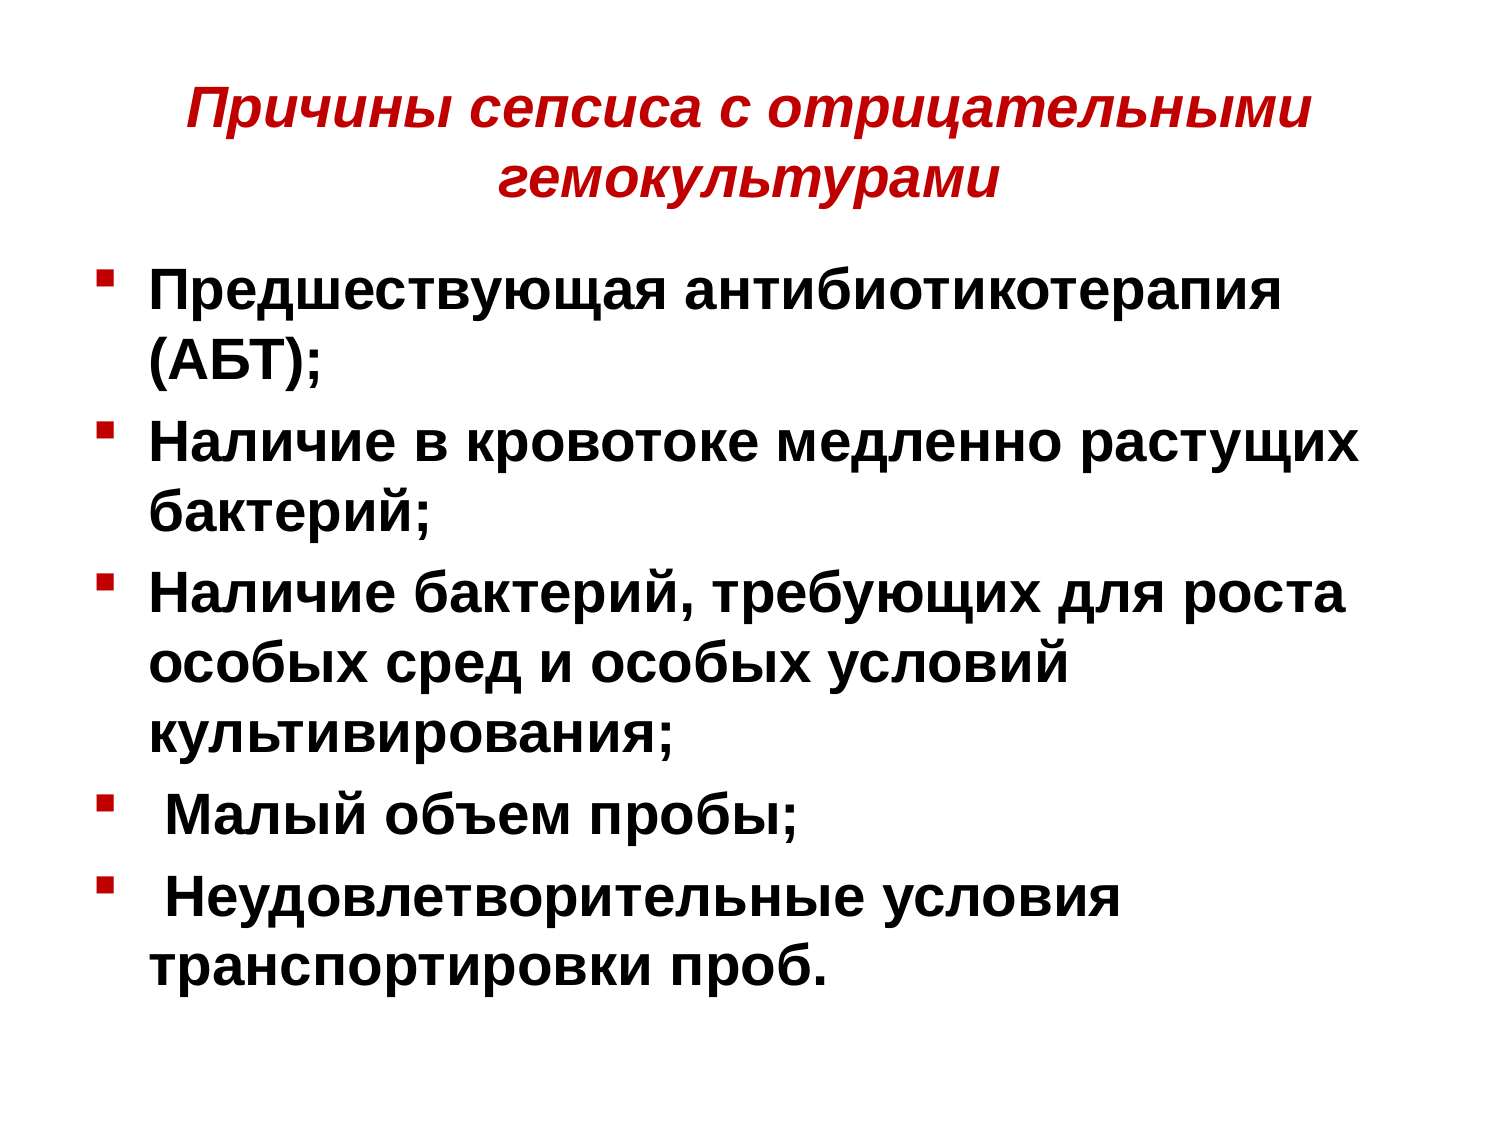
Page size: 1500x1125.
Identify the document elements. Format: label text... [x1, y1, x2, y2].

list Предшествующая антибиотикотерапия (АБТ); Наличие в кровотоке медленно растущих бактерий; Наличие бактерий, требующих для роста особых сред и особых условий культивирования; Малый объем пробы; Неудовлетворительные условия транспортировки проб. [76, 243, 1427, 986]
title Причины сепсиса с отрицательными гемокультурами [75, 45, 1425, 233]
